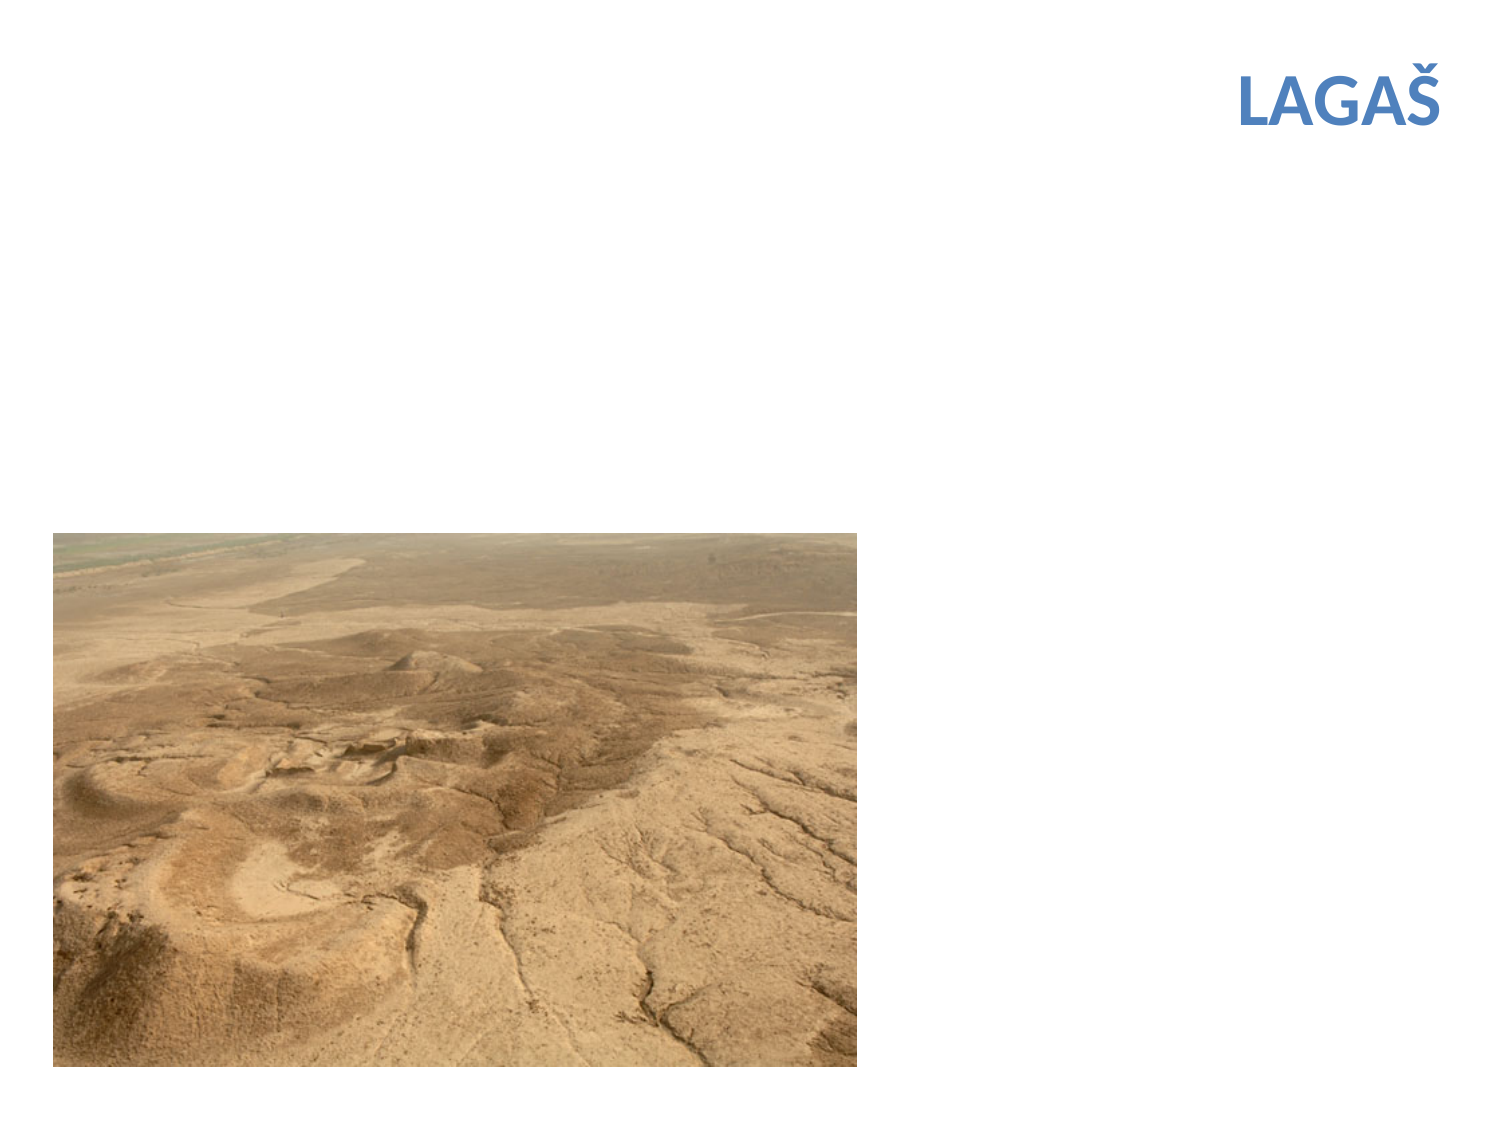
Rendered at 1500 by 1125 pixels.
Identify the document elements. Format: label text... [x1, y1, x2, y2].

text_box LAGAŠ [1222, 42, 1495, 148]
picture [52, 533, 857, 1067]
